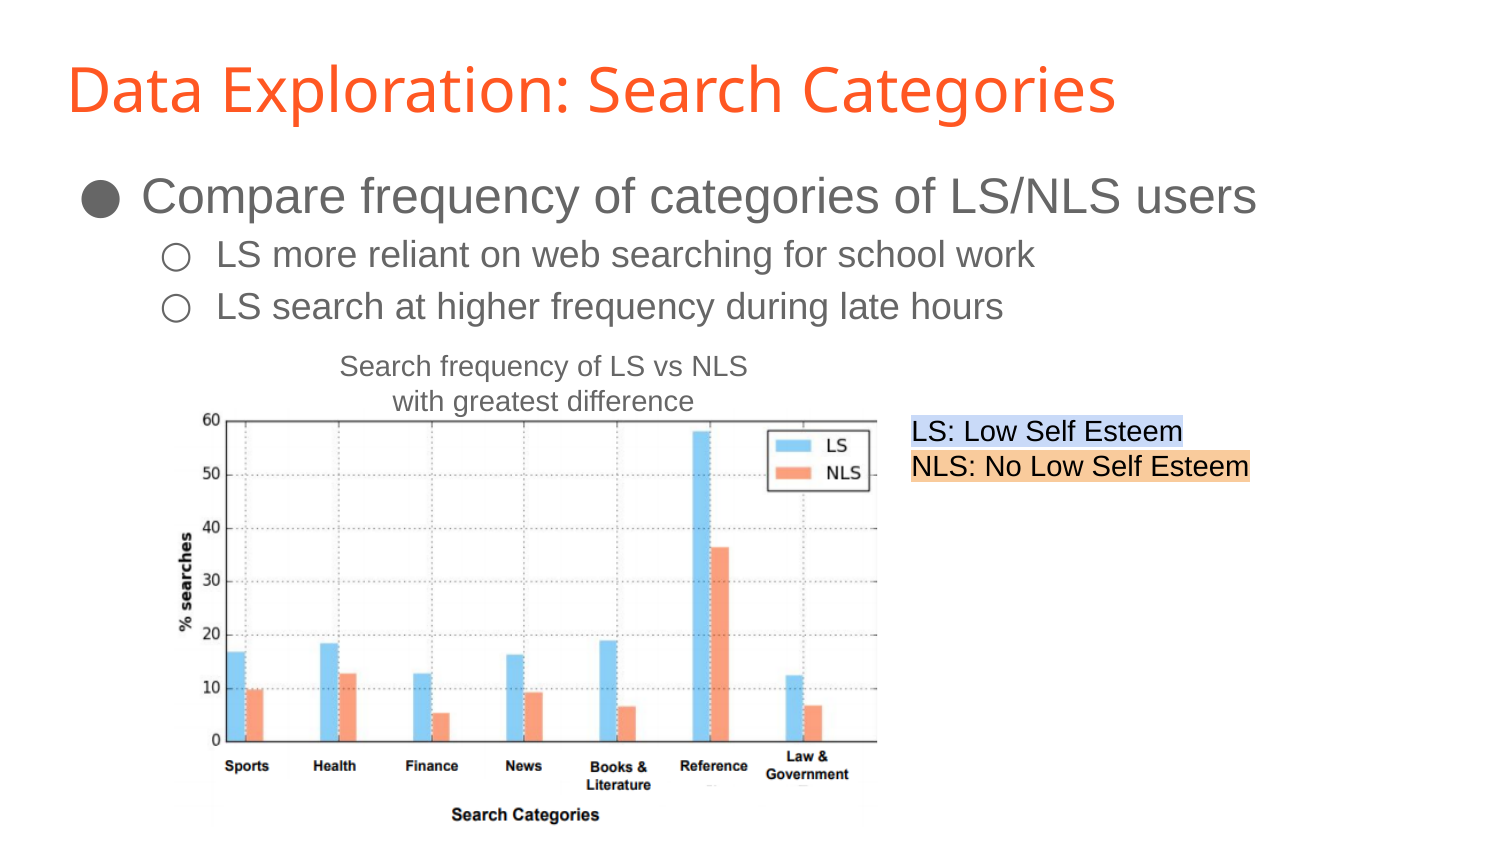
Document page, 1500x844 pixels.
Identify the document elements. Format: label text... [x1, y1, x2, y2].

list Compare frequency of categories of LS/NLS users LS more reliant on web searching for school work LS search at higher frequency during late hours [51, 139, 1449, 700]
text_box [125, 331, 1419, 843]
title Data Exploration: Search Categories [51, 35, 1449, 130]
